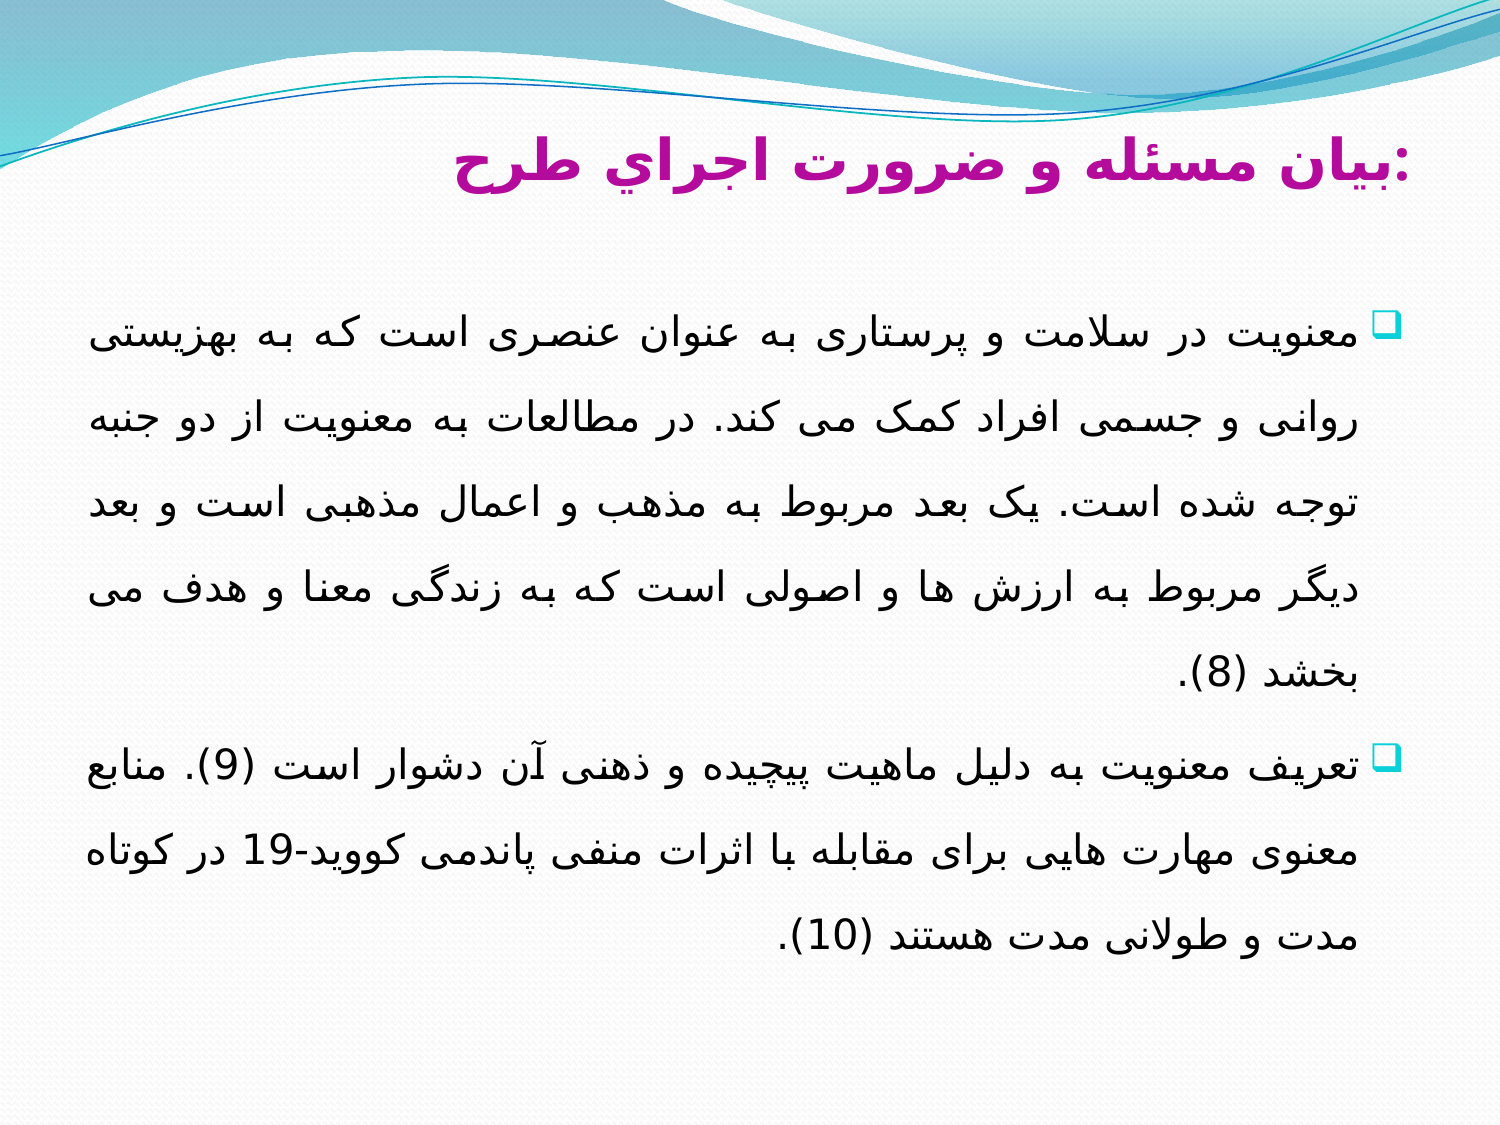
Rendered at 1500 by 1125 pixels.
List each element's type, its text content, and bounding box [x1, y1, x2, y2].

list معنویت در سلامت و پرستاری به عنوان عنصری است که به بهزیستی روانی و جسمی افراد کمک می کند. در مطالعات به معنویت از دو جنبه توجه شده است. یک بعد مربوط به مذهب و اعمال مذهبی است و بعد دیگر مربوط به ارزش ها و اصولی است که به زندگی معنا و هدف می بخشد (8). تعریف معنویت به دلیل ماهیت پیچیده و ذهنی آن دشوار است (9). منابع معنوی مهارت هایی برای مقابله با اثرات منفی پاندمی کووید-19 در کوتاه مدت و طولانی مدت هستند (10). [69, 262, 1420, 1100]
title بيان مسئله و ضرورت اجراي طرح: [75, 115, 1425, 303]
